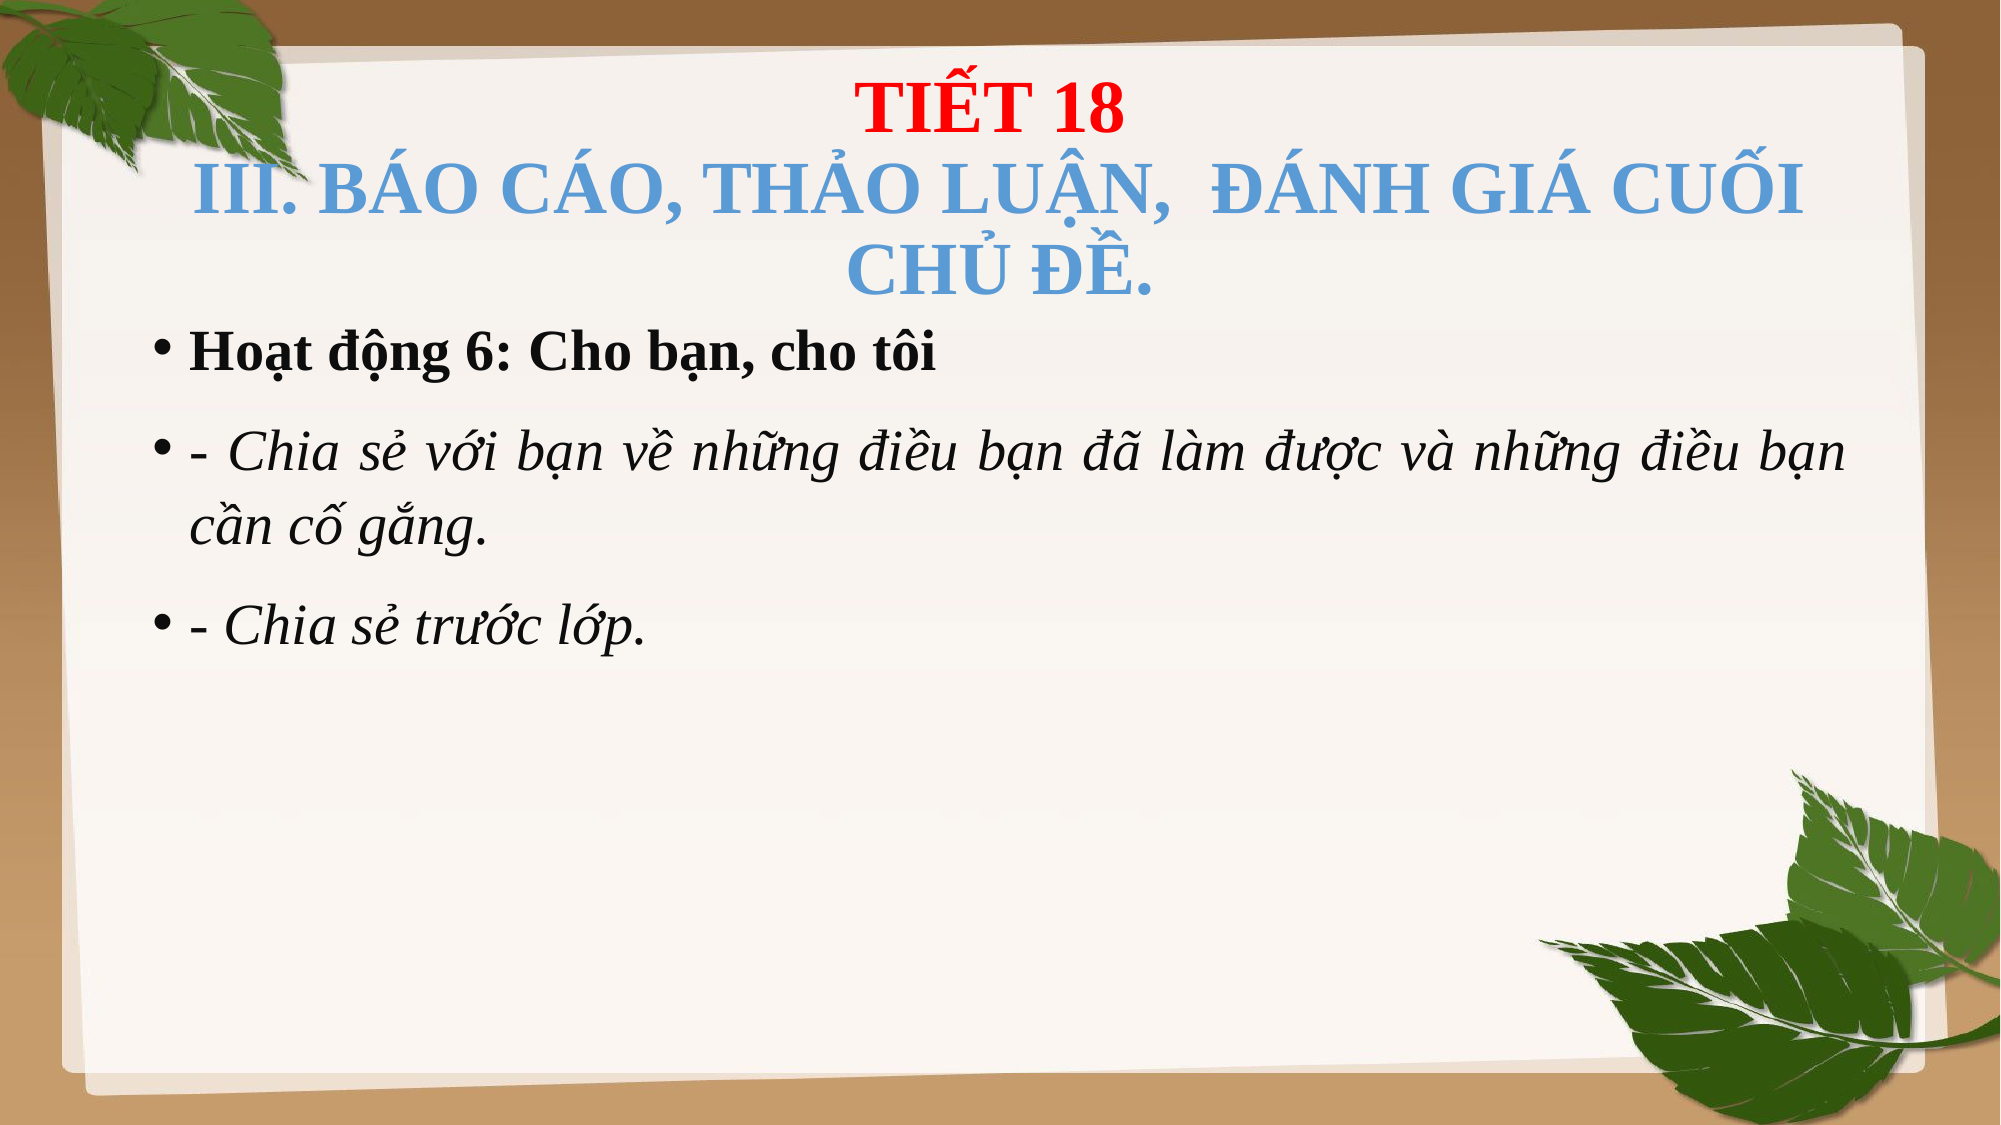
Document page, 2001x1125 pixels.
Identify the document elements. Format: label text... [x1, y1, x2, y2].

title TIẾT 18 III. BÁO CÁO, THẢO LUẬN, ĐÁNH GIÁ CUỐI CHỦ ĐỀ. [137, 59, 1863, 299]
list Hoạt động 6: Cho bạn, cho tôi - Chia sẻ với bạn về những điều bạn đã làm được và những điều bạn cần cố gắng. - Chia sẻ trước lớp. [137, 299, 1863, 1014]
picture [0, 0, 2001, 1125]
